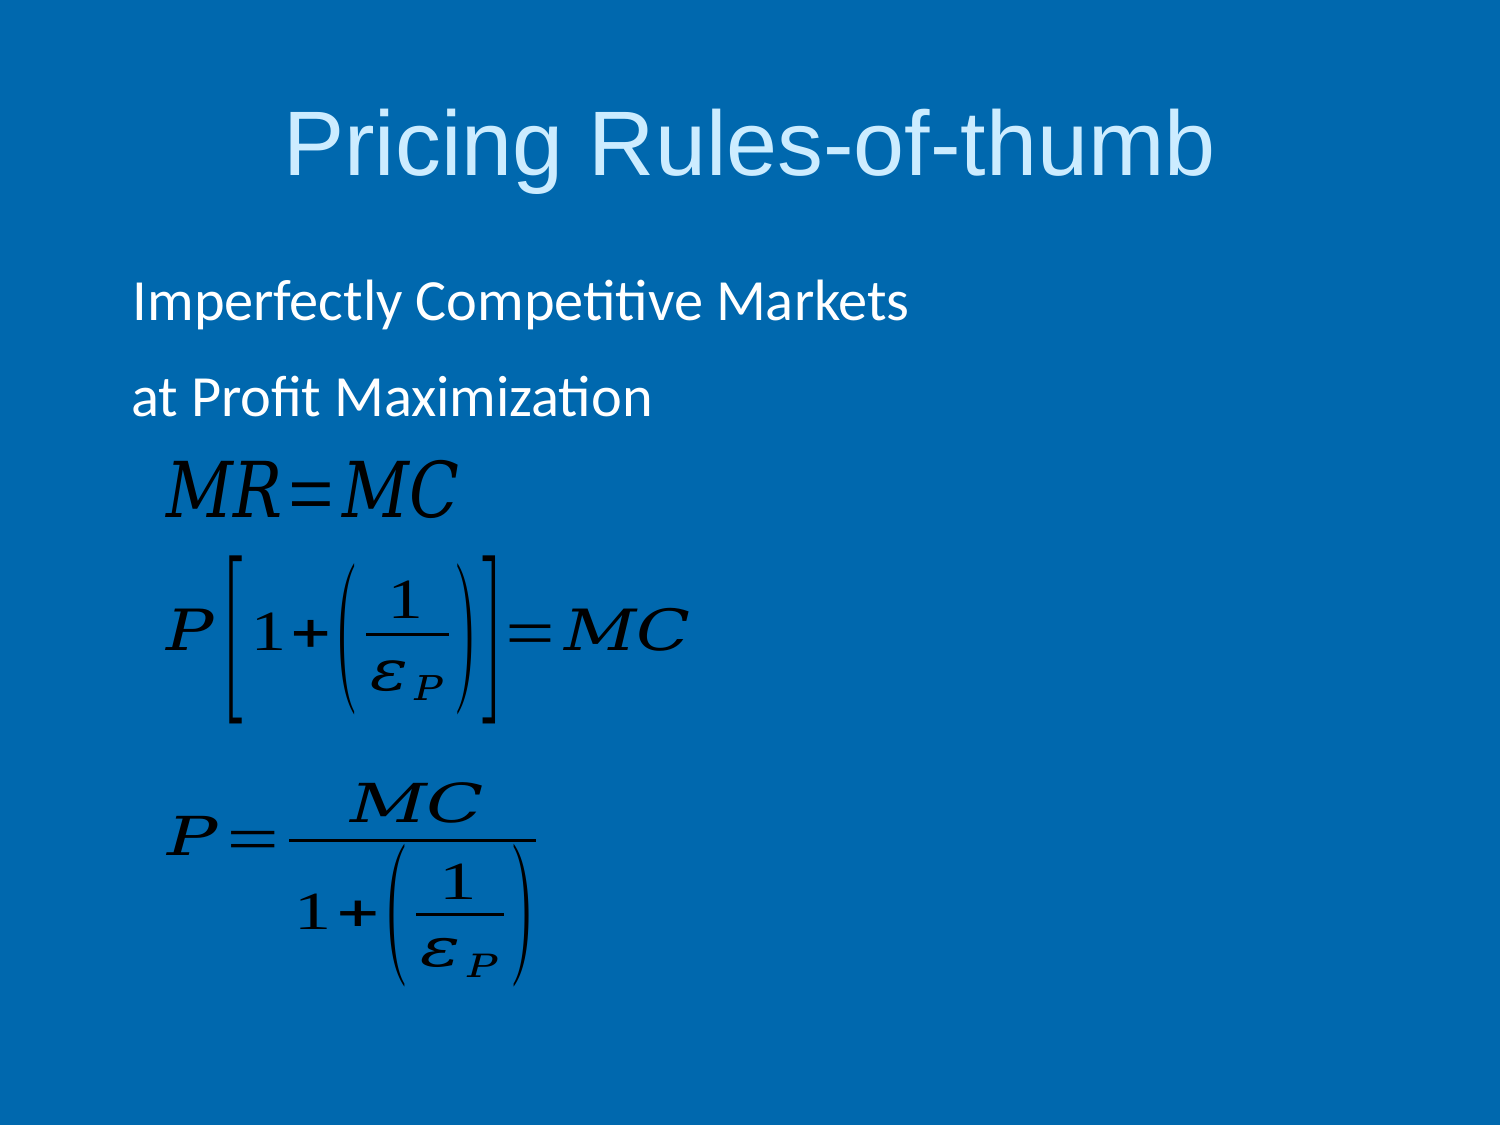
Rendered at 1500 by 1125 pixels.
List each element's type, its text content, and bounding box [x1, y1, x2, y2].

title Pricing Rules-of-thumb [75, 45, 1425, 233]
text_box at Profit Maximization [116, 358, 668, 437]
text_box Imperfectly Competitive Markets [118, 262, 926, 341]
